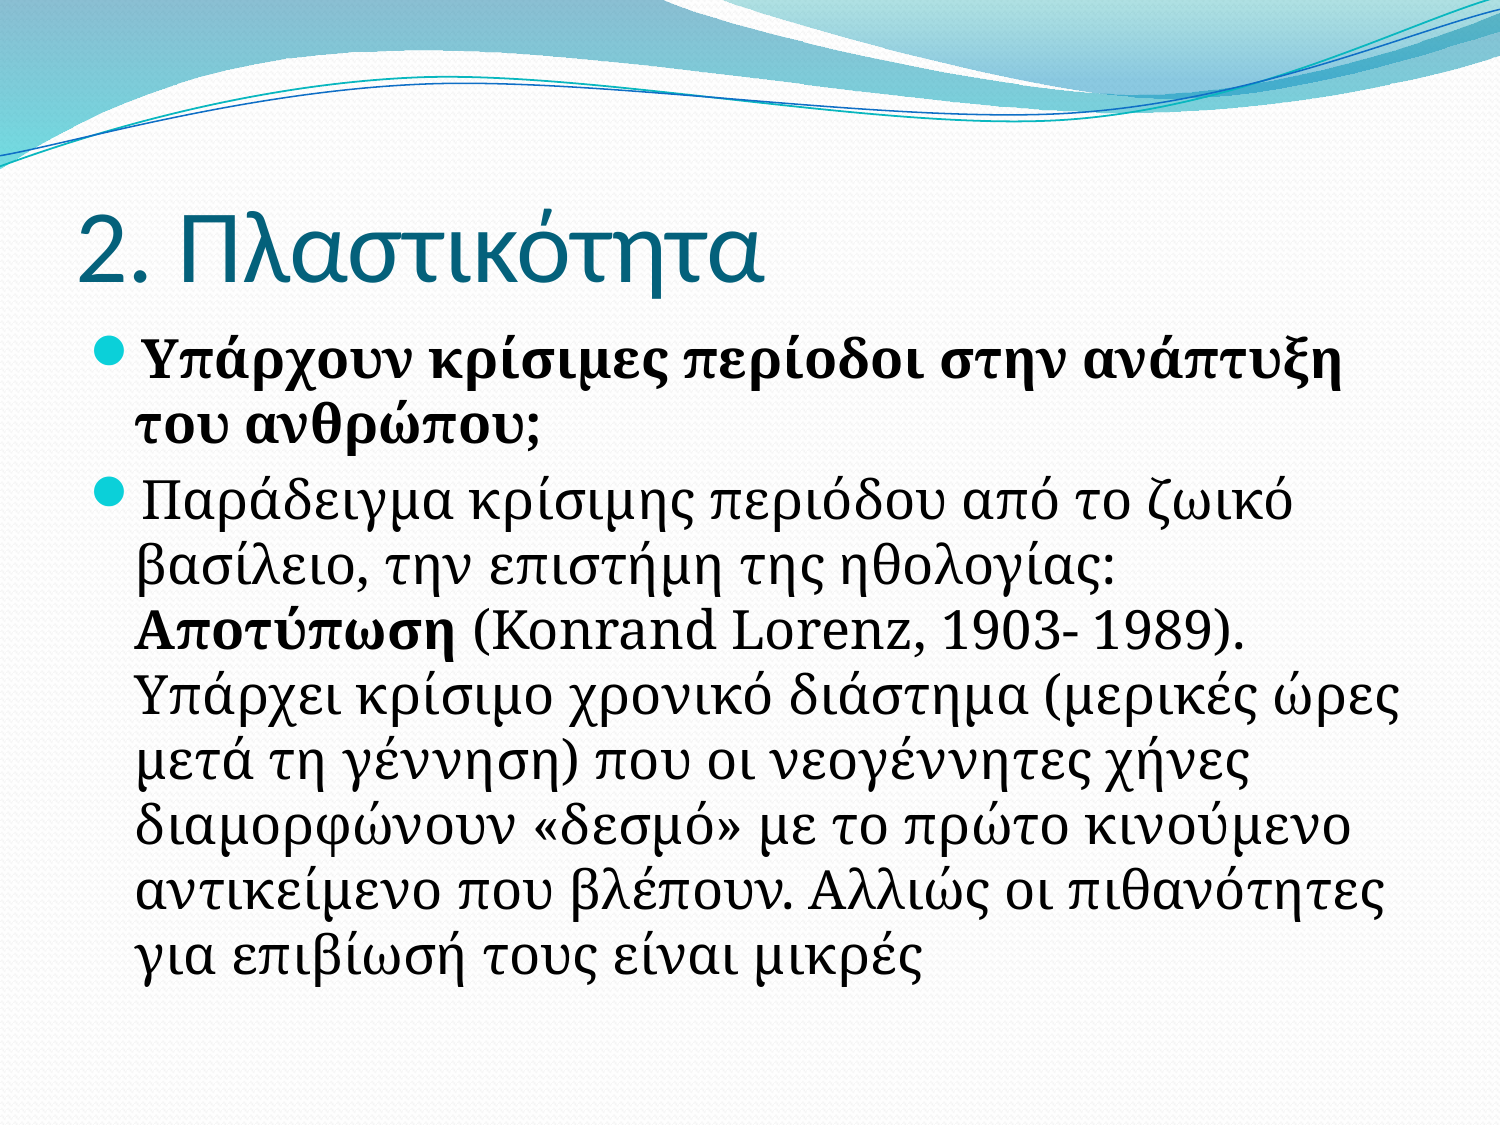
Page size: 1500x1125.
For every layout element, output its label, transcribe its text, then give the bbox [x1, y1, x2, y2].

title 2. Πλαστικότητα [75, 115, 1425, 303]
list Υπάρχουν κρίσιμες περίοδοι στην ανάπτυξη του ανθρώπου; Παράδειγμα κρίσιμης περιόδου από το ζωικό βασίλειο, την επιστήμη της ηθολογίας: Αποτύπωση (Konrand Lorenz, 1903- 1989). Υπάρχει κρίσιμο χρονικό διάστημα (μερικές ώρες μετά τη γέννηση) που οι νεογέννητες χήνες διαμορφώνουν «δεσμό» με το πρώτο κινούμενο αντικείμενο που βλέπουν. Αλλιώς οι πιθανότητες για επιβίωσή τους είναι μικρές [75, 317, 1425, 1038]
